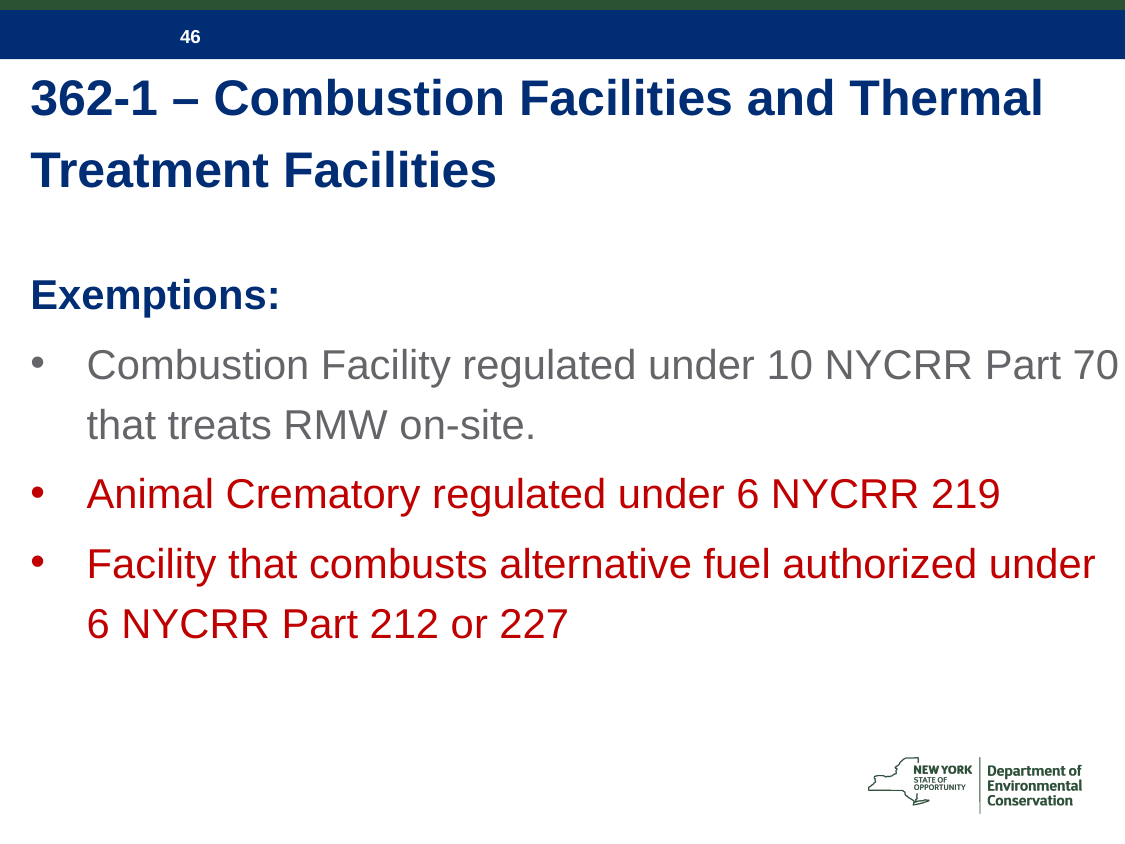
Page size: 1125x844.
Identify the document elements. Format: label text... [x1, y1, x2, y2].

picture [868, 757, 1082, 814]
list Exemptions: Combustion Facility regulated under 10 NYCRR Part 70 that treats RMW on-site. Animal Crematory regulated under 6 NYCRR 219 Facility that combusts alternative fuel authorized under 6 NYCRR Part 212 or 227 [30, 257, 1125, 755]
title 362-1 – Combustion Facilities and Thermal Treatment Facilities [30, 69, 1090, 183]
